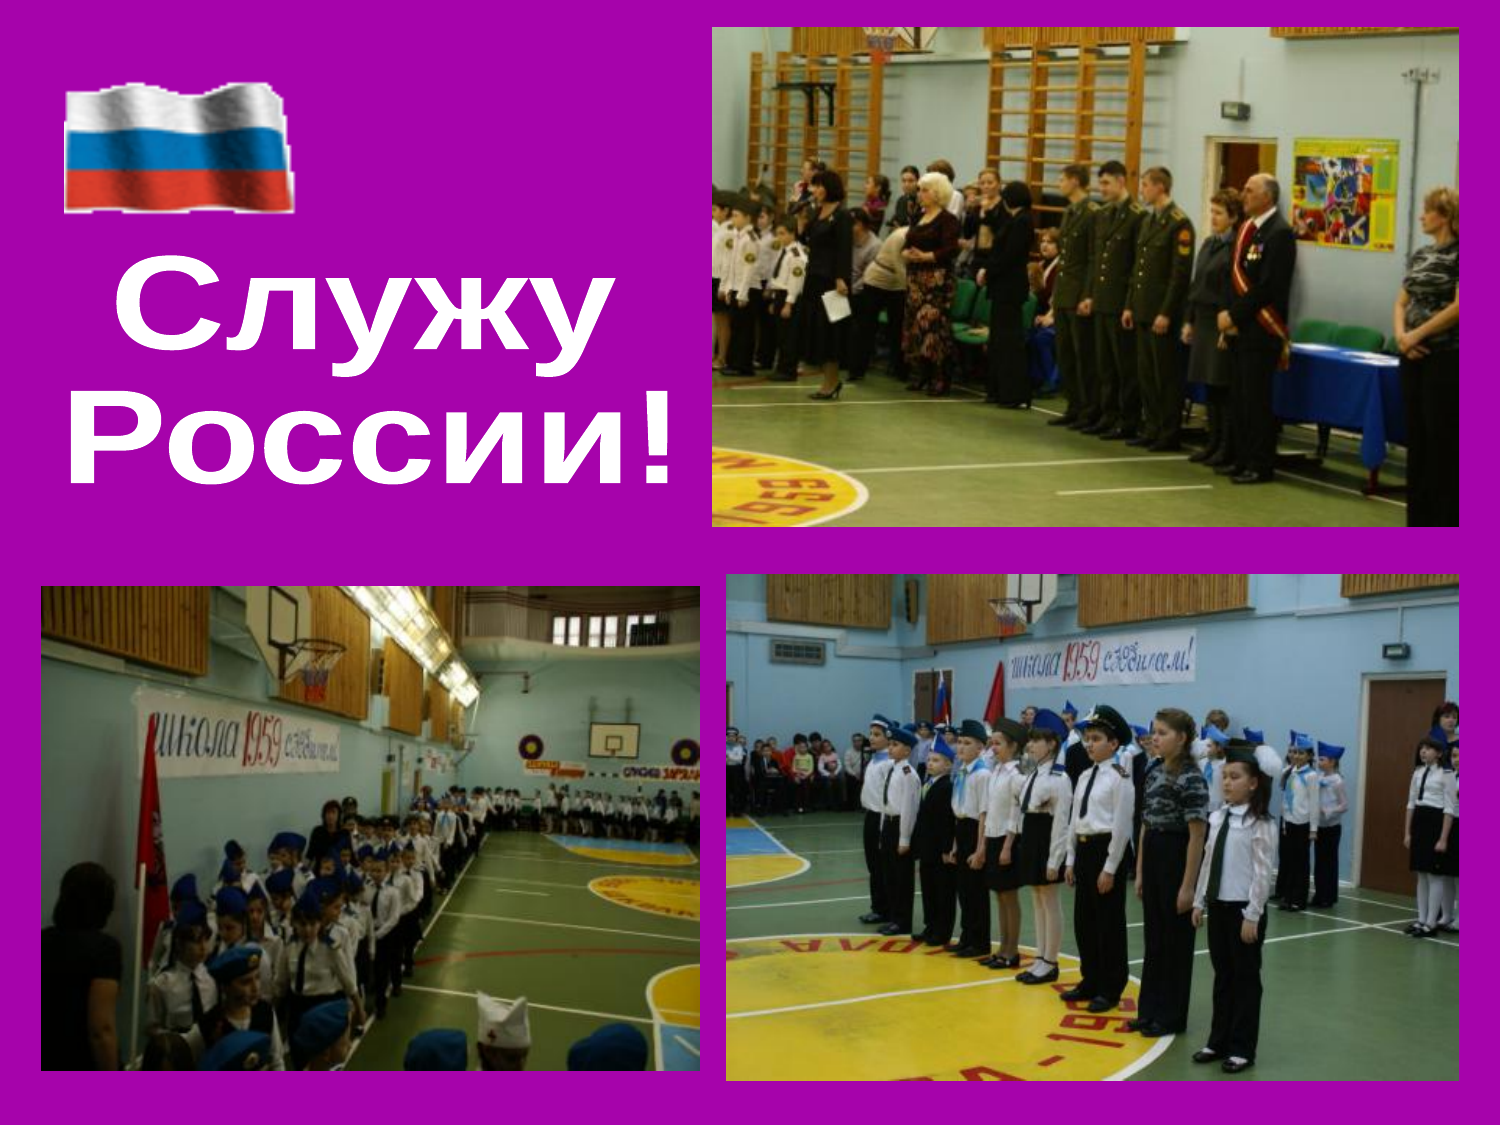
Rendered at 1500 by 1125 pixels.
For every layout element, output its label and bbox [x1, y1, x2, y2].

picture [64, 54, 303, 244]
picture [712, 27, 1459, 528]
picture [726, 574, 1459, 1081]
list [41, 585, 701, 1071]
